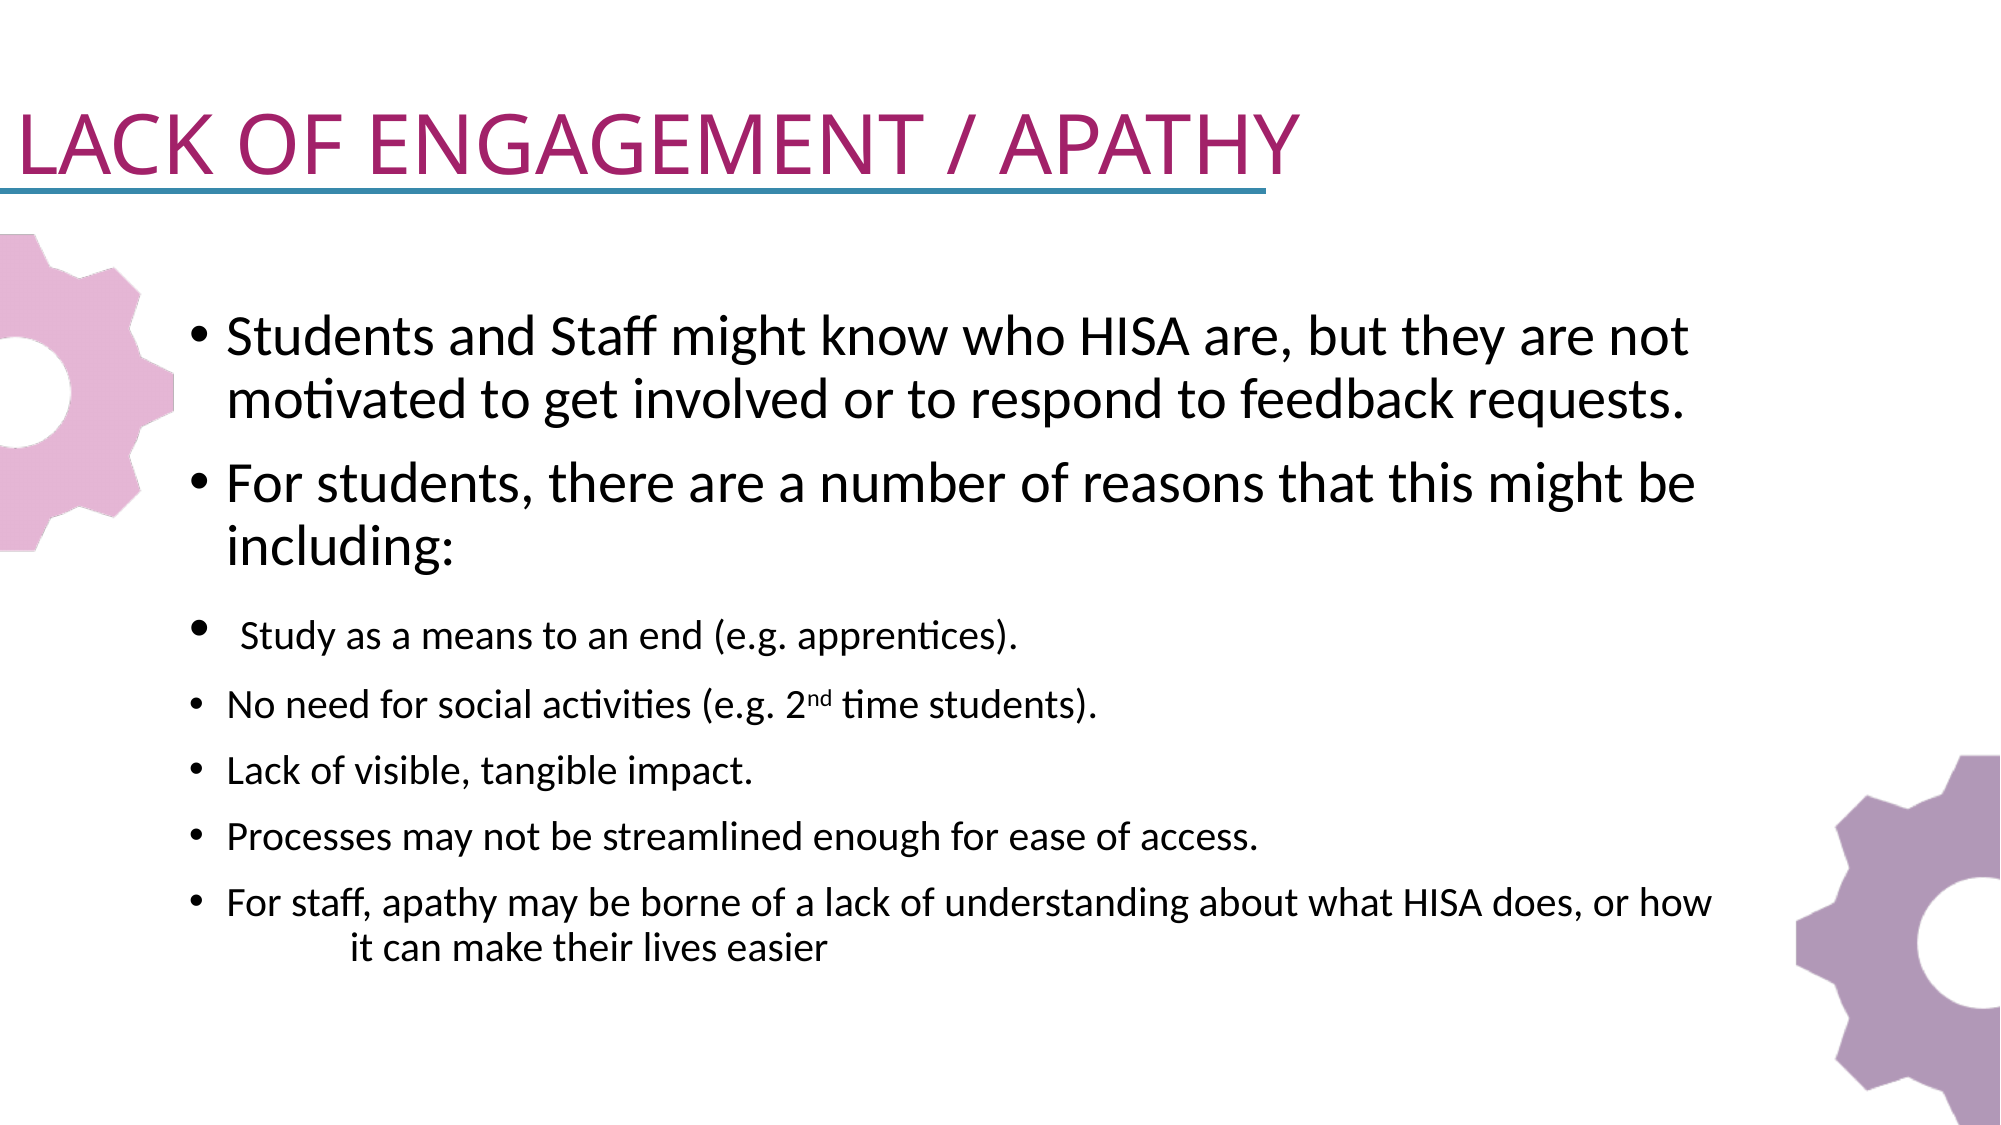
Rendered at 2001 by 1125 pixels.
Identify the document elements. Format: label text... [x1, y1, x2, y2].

picture [1625, 680, 2000, 1125]
picture [0, 218, 317, 615]
list Students and Staff might know who HISA are, but they are not motivated to get involved or to respond to feedback requests. For students, there are a number of reasons that this might be including: Study as a means to an end (e.g. apprentices). No need for social activities (e.g. 2nd time students). Lack of visible, tangible impact. Processes may not be streamlined enough for ease of access. For staff, apathy may be borne of a lack of understanding about what HISA does, or how it can make their lives easier [174, 297, 1753, 1012]
title LACK OF ENGAGEMENT / APATHY [0, 38, 1725, 256]
